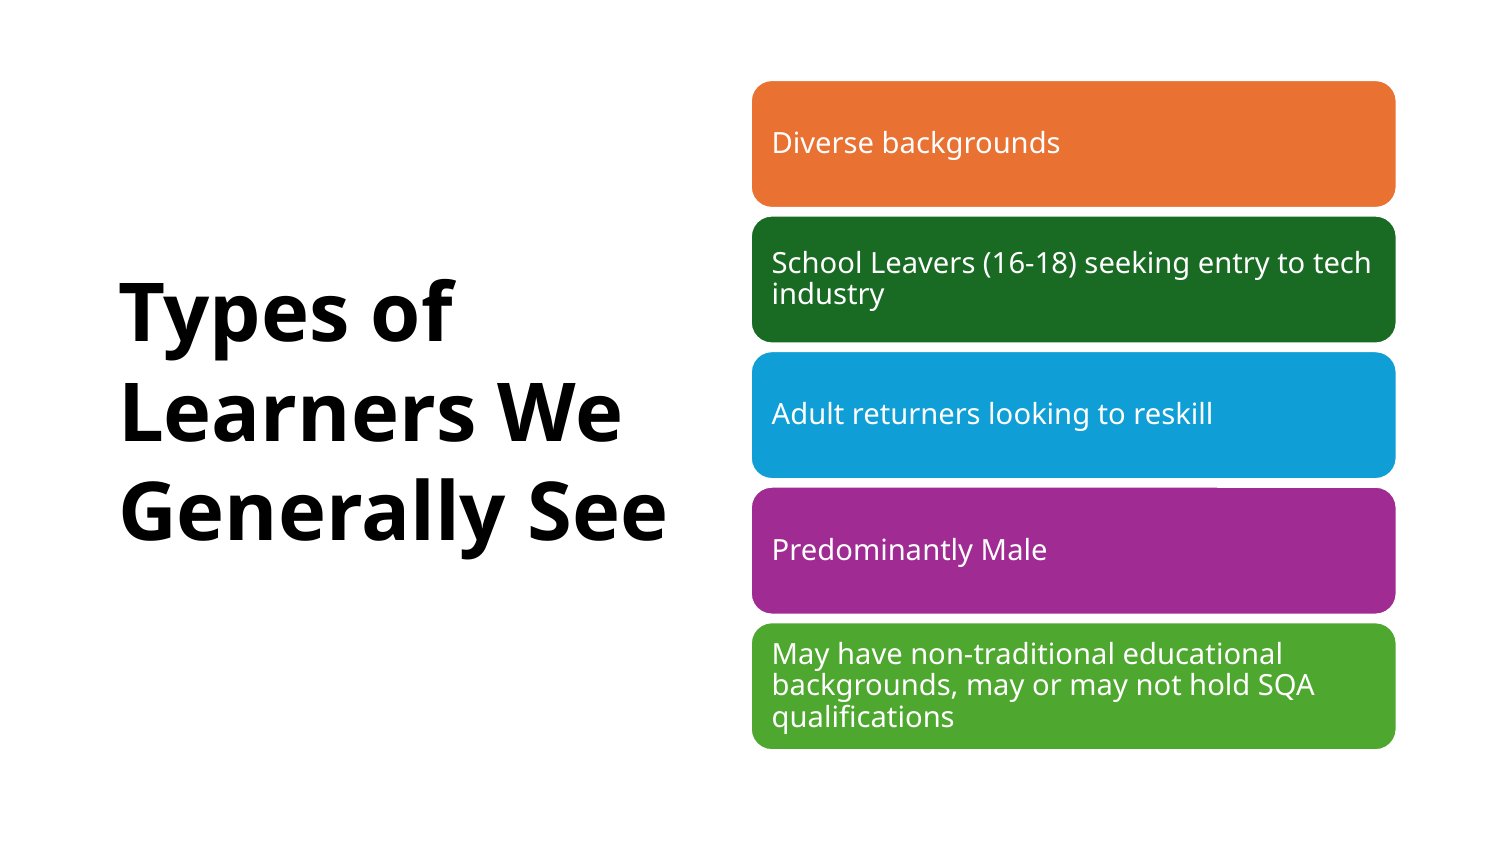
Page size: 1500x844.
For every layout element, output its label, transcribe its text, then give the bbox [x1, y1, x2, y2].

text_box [749, 75, 1398, 755]
text_box Types of Learners We Generally See [103, 68, 702, 754]
